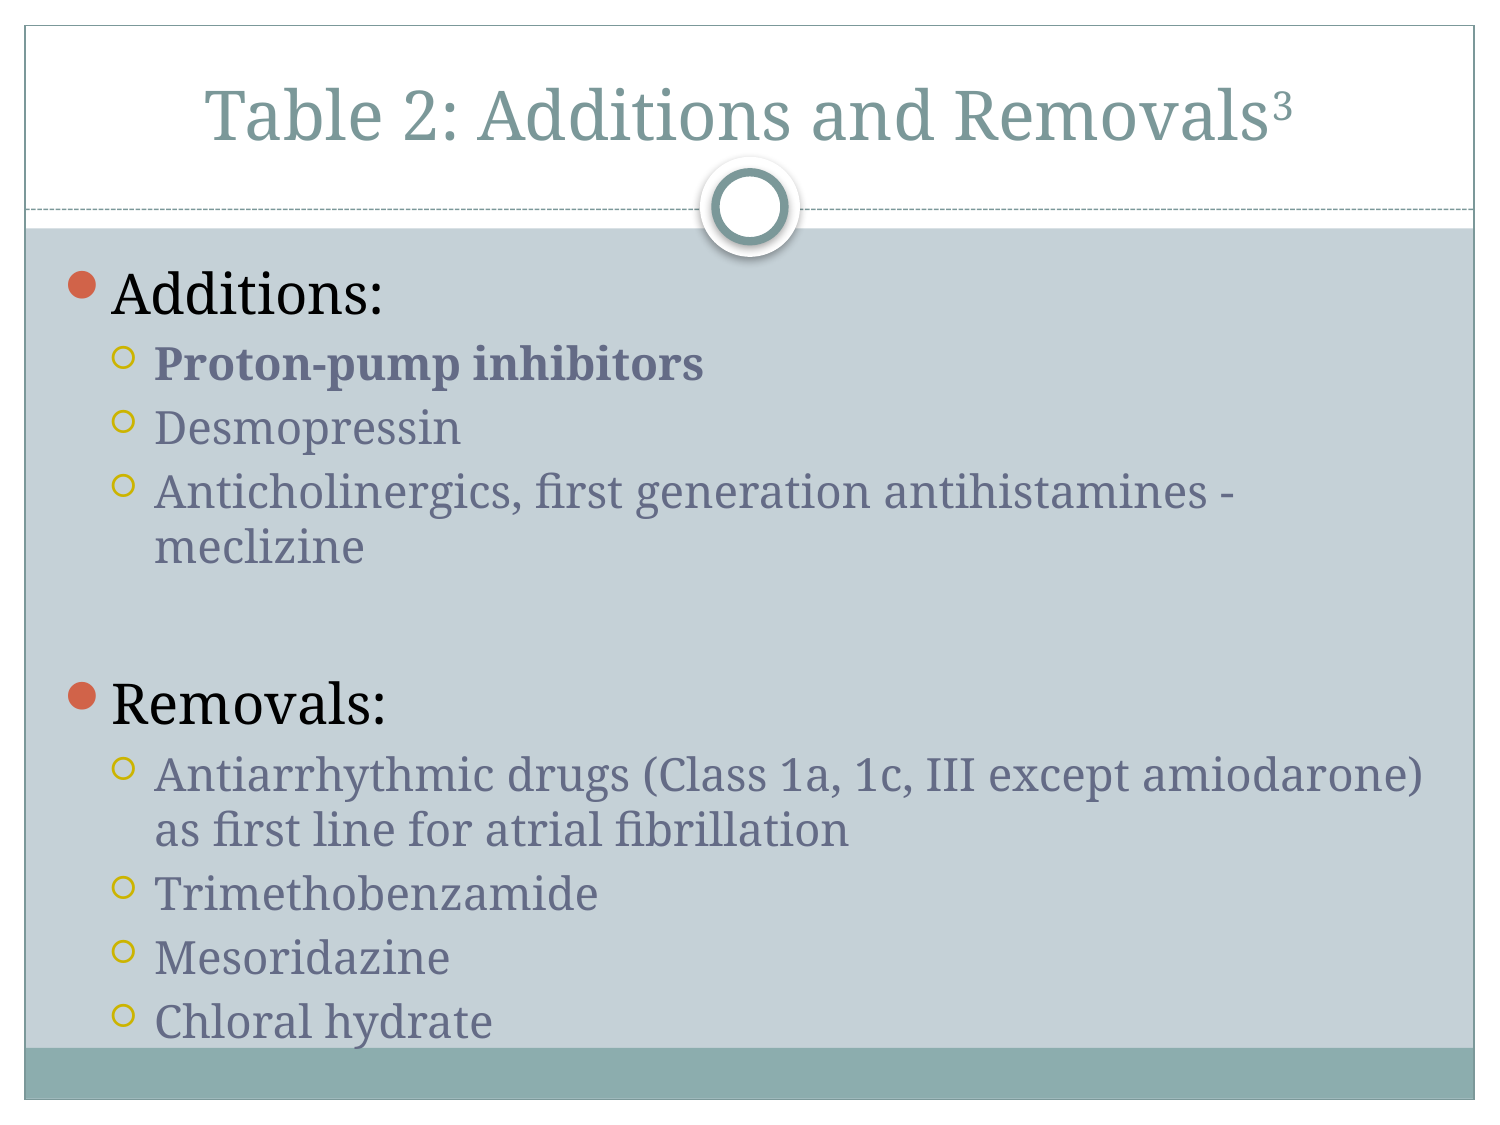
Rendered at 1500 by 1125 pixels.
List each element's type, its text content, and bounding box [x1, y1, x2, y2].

title Table 2: Additions and Removals3 [49, 37, 1450, 162]
list Additions: Proton-pump inhibitors Desmopressin Anticholinergics, first generation antihistamines - meclizine Removals: Antiarrhythmic drugs (Class 1a, 1c, III except amiodarone) as first line for atrial fibrillation Trimethobenzamide Mesoridazine Chloral hydrate [49, 250, 1445, 1001]
